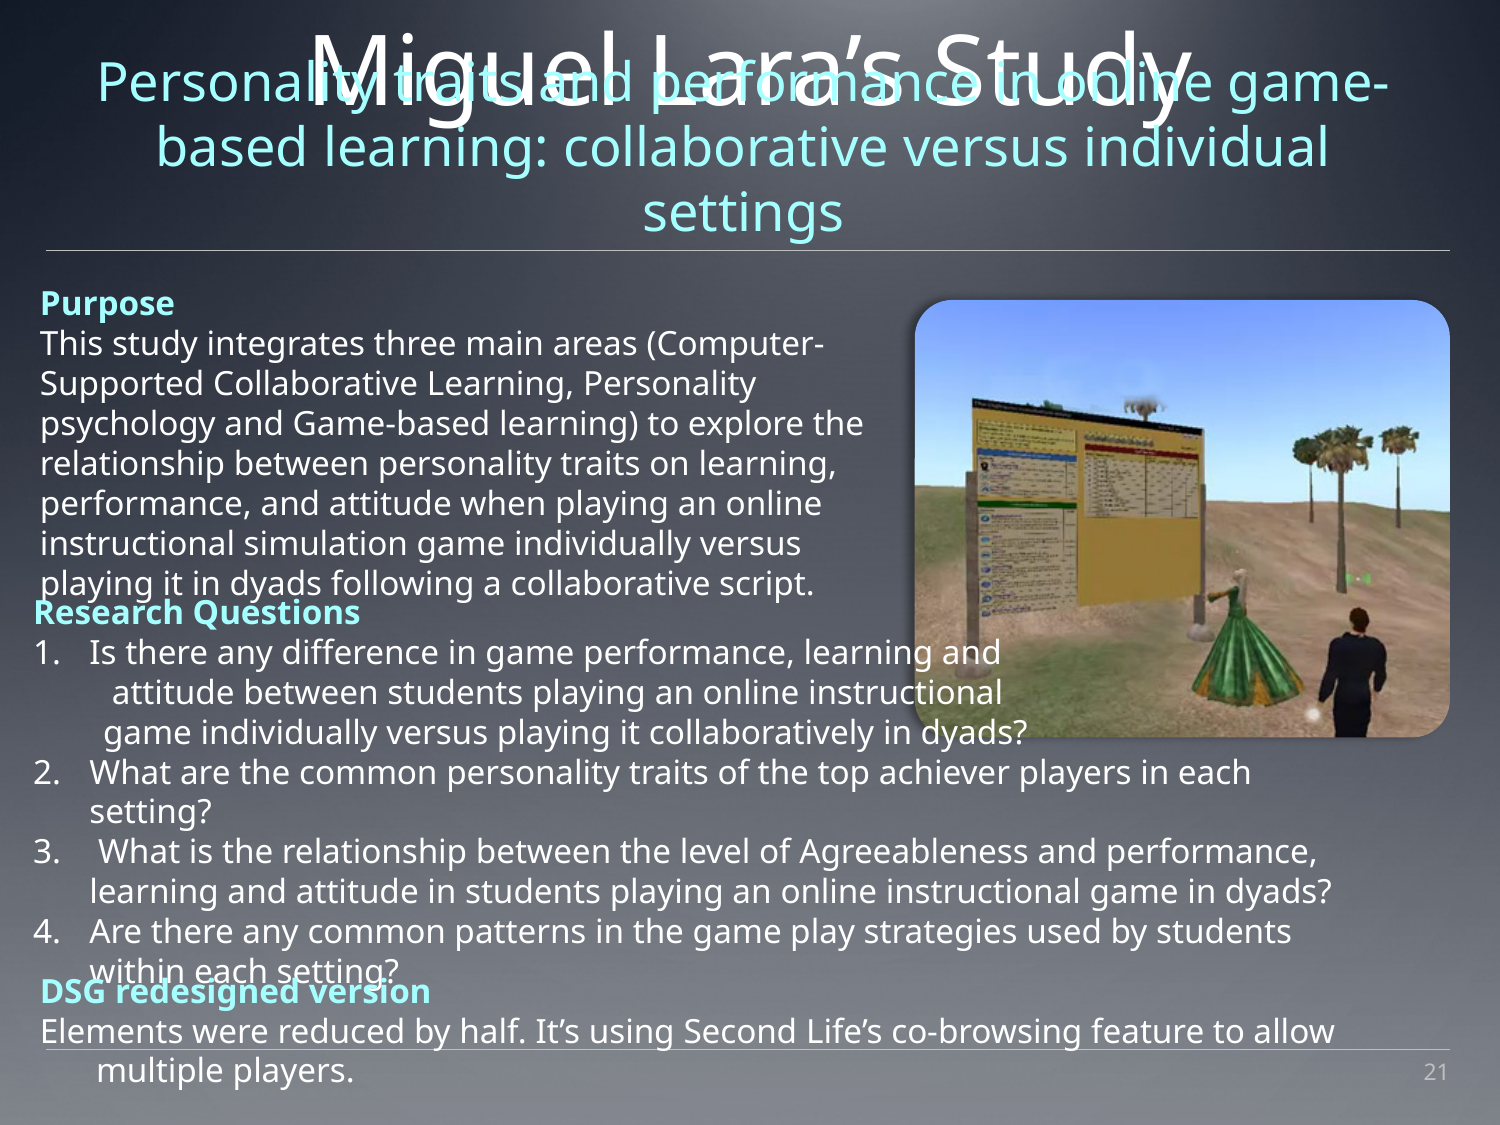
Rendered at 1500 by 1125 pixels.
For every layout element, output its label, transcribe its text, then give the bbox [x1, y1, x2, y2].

text_box Personality traits and performance in online game-based learning: collaborative versus individual settings [74, 183, 1413, 250]
text_box Purpose This study integrates three main areas (Computer-Supported Collaborative Learning, Personality psychology and Game-based learning) to explore the relationship between personality traits on learning, performance, and attitude when playing an online instructional simulation game individually versus playing it in dyads following a collaborative script. [24, 275, 915, 583]
text_box DSG redesigned version Elements were reduced by half. It’s using Second Life’s co-browsing feature to allow multiple players. [24, 962, 1475, 1097]
text_box Research Questions Is there any difference in game performance, learning and attitude between students playing an online instructional game individually versus playing it collaboratively in dyads? What are the common personality traits of the top achiever players in each setting? What is the relationship between the level of Agreeableness and performance, learning and attitude in students playing an online instructional game in dyads? Are there any common patterns in the game play strategies used by students within each setting? [18, 583, 1388, 998]
picture [912, 297, 1452, 740]
title Miguel Lara’s Study [105, 1, 1394, 133]
slide_number 21 [1325, 1097, 1450, 1103]
